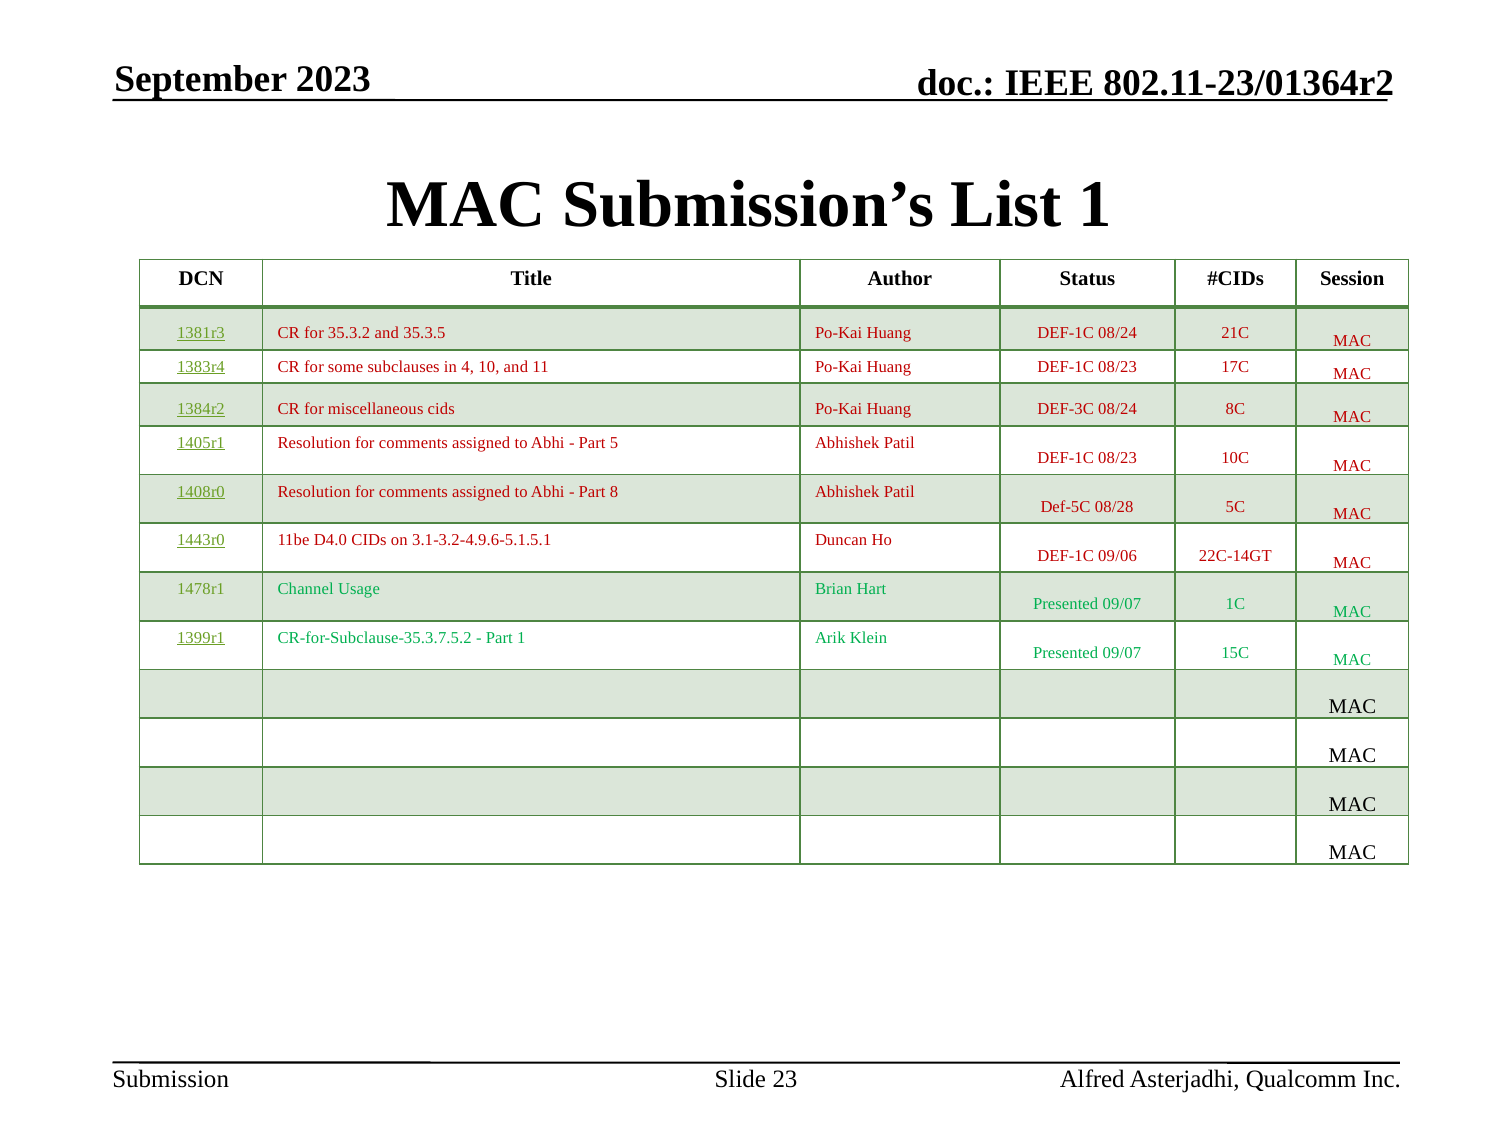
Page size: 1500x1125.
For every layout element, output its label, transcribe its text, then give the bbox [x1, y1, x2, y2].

table_cell [263, 768, 799, 815]
table_cell [1176, 719, 1295, 766]
table_cell [1001, 670, 1174, 717]
table_cell [801, 670, 999, 717]
table_cell 1383r4 [140, 351, 262, 382]
table_cell 1443r0 [140, 524, 262, 571]
table_cell 1381r3 [140, 309, 262, 349]
table_cell 21C [1176, 309, 1295, 349]
table_cell CR for 35.3.2 and 35.3.5 [263, 309, 799, 349]
table_cell [1001, 768, 1174, 815]
table_cell 1405r1 [140, 427, 262, 474]
table_cell 1399r1 [140, 622, 262, 669]
table_cell [1001, 719, 1174, 766]
table_cell MAC [1297, 719, 1408, 766]
table_cell MAC [1297, 573, 1408, 620]
footer Alfred Asterjadhi, Qualcomm Inc. [878, 1061, 1402, 1093]
table_header Session [1297, 260, 1408, 305]
table_cell MAC [1297, 309, 1408, 349]
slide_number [114, 54, 423, 100]
table_cell Arik Klein [801, 622, 999, 669]
table_cell [1176, 768, 1295, 815]
table_header DCN [140, 260, 262, 305]
table_cell DEF-1C 08/24 [1001, 309, 1174, 349]
table_cell DEF-3C 08/24 [1001, 384, 1174, 425]
table_cell 5C [1176, 475, 1295, 522]
table_cell [263, 719, 799, 766]
table_cell Brian Hart [801, 573, 999, 620]
table_cell DEF-1C 09/06 [1001, 524, 1174, 571]
table_cell MAC [1297, 351, 1408, 382]
table_cell 8C [1176, 384, 1295, 425]
table_cell [140, 816, 262, 863]
table_cell CR for miscellaneous cids [263, 384, 799, 425]
table_cell 1478r1 [140, 573, 262, 620]
table_cell CR-for-Subclause-35.3.7.5.2 - Part 1 [263, 622, 799, 669]
table_cell [140, 670, 262, 717]
table_cell Resolution for comments assigned to Abhi - Part 5 [263, 427, 799, 474]
table_cell [801, 816, 999, 863]
table_cell MAC [1297, 475, 1408, 522]
title MAC Submission’s List 1 [112, 112, 1388, 288]
table_cell MAC [1297, 768, 1408, 815]
table_cell 17C [1176, 351, 1295, 382]
table_cell Channel Usage [263, 573, 799, 620]
table_cell MAC [1297, 524, 1408, 571]
table_cell [1176, 816, 1295, 863]
table_cell 11be D4.0 CIDs on 3.1-3.2-4.9.6-5.1.5.1 [263, 524, 799, 571]
table_cell Po-Kai Huang [801, 351, 999, 382]
table_cell [140, 719, 262, 766]
table_header #CIDs [1176, 260, 1295, 305]
table_cell [801, 768, 999, 815]
table_cell Po-Kai Huang [801, 309, 999, 349]
table_cell Def-5C 08/28 [1001, 475, 1174, 522]
table_cell Abhishek Patil [801, 475, 999, 522]
table_cell 10C [1176, 427, 1295, 474]
table_cell MAC [1297, 816, 1408, 863]
table_cell Resolution for comments assigned to Abhi - Part 8 [263, 475, 799, 522]
table_cell [140, 768, 262, 815]
table_header Status [1001, 260, 1174, 305]
table_cell [263, 670, 799, 717]
table_cell Po-Kai Huang [801, 384, 999, 425]
table_cell 1408r0 [140, 475, 262, 522]
table_cell [801, 719, 999, 766]
table_cell DEF-1C 08/23 [1001, 427, 1174, 474]
slide_number Slide 23 [712, 1061, 800, 1123]
table_cell CR for some subclauses in 4, 10, and 11 [263, 351, 799, 382]
table_cell [1001, 816, 1174, 863]
table_cell MAC [1297, 427, 1408, 474]
table_cell MAC [1297, 384, 1408, 425]
table_cell Presented 09/07 [1001, 573, 1174, 620]
table_cell Presented 09/07 [1001, 622, 1174, 669]
table_cell Duncan Ho [801, 524, 999, 571]
table_cell Abhishek Patil [801, 427, 999, 474]
table_header Author [801, 260, 999, 305]
table_cell DEF-1C 08/23 [1001, 351, 1174, 382]
table_cell 22C-14GT [1176, 524, 1295, 571]
table_cell 1384r2 [140, 384, 262, 425]
table_cell 1C [1176, 573, 1295, 620]
table_cell MAC [1297, 670, 1408, 717]
table_cell [263, 816, 799, 863]
table_cell 15C [1176, 622, 1295, 669]
table_cell MAC [1297, 622, 1408, 669]
table_header Title [263, 260, 799, 305]
table_cell [1176, 670, 1295, 717]
